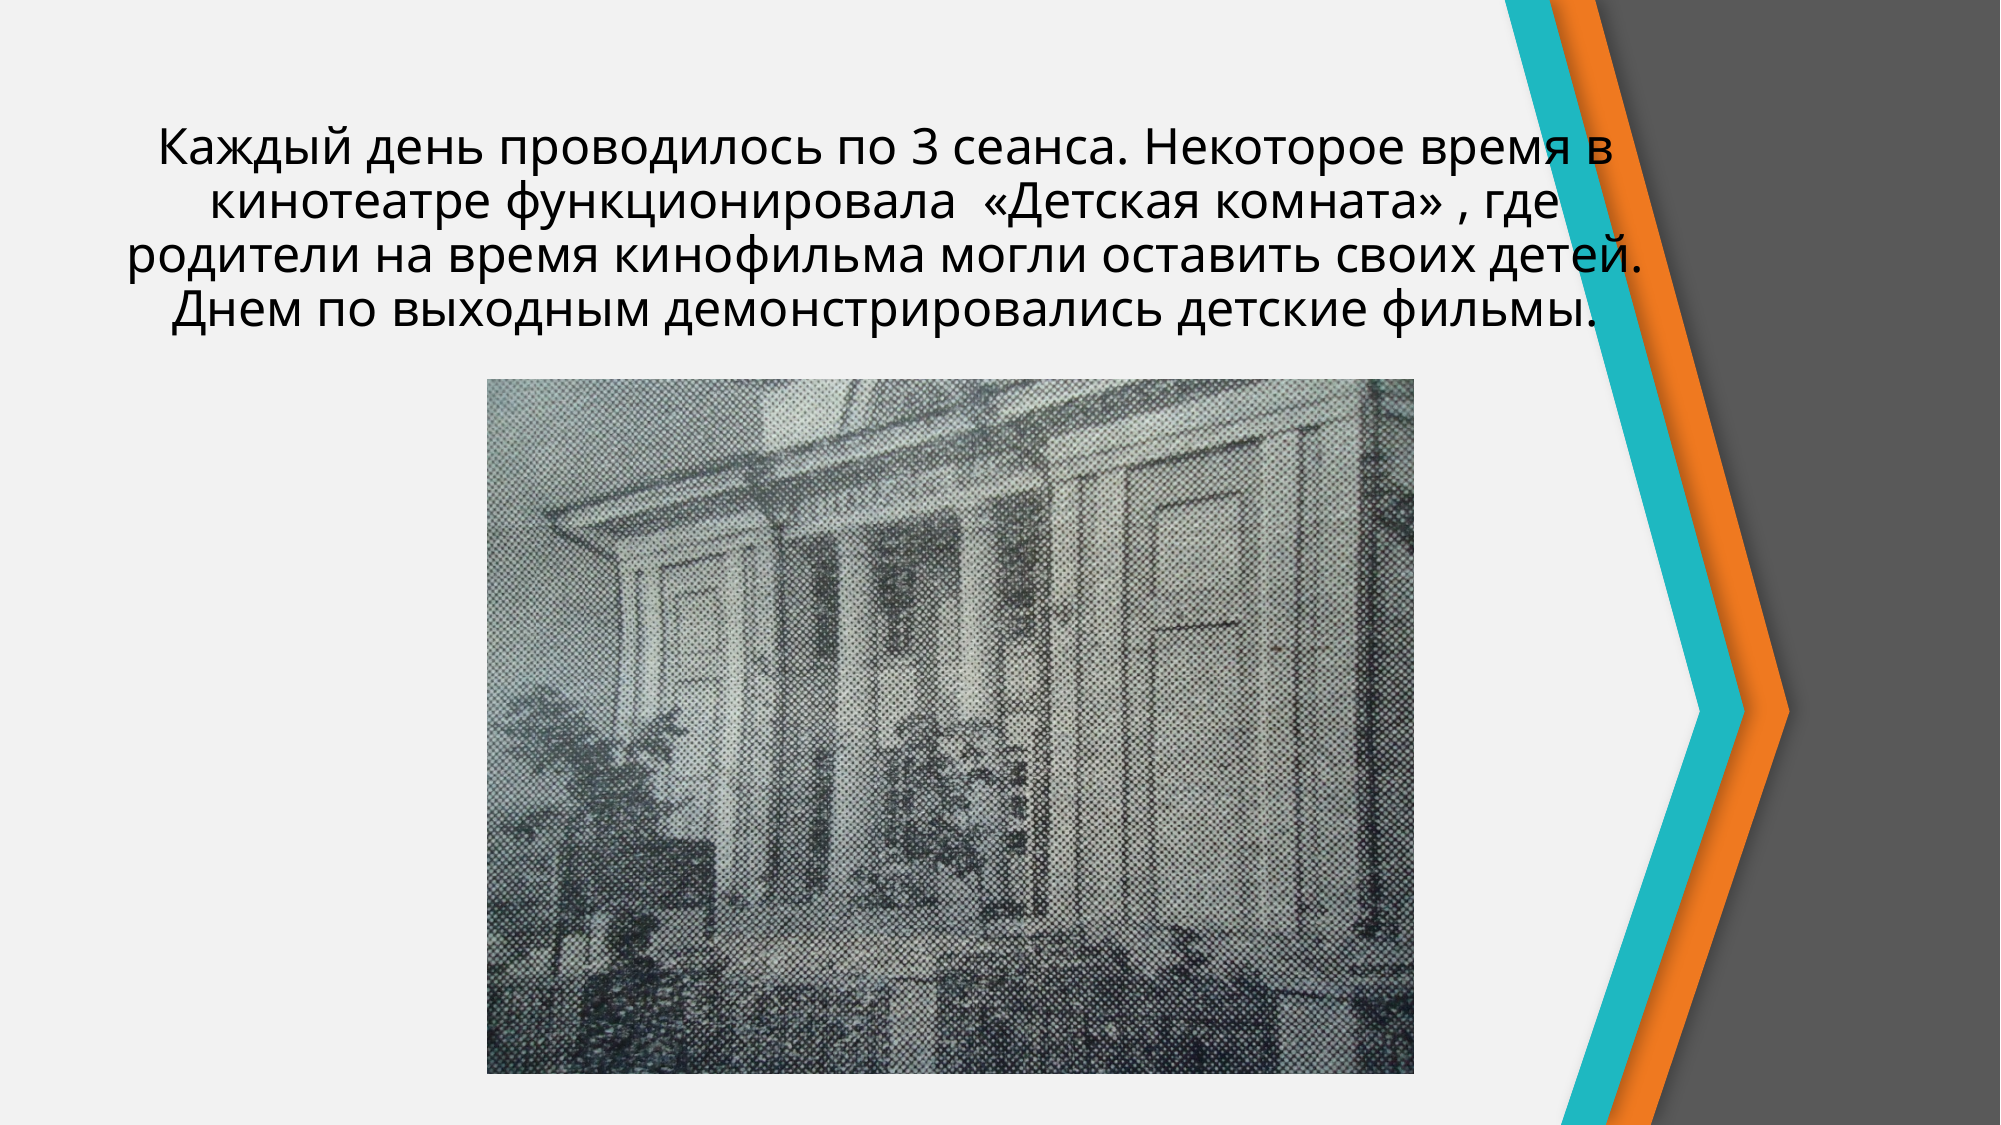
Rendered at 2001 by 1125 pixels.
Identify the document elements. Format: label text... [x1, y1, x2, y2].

list Каждый день проводилось по 3 сеанса. Некоторое время в кинотеатре функционировала «Детская комната» , где родители на время кинофильма могли оставить своих детей. Днем по выходным демонстрировались детские фильмы. [95, 113, 1676, 1027]
picture [487, 379, 1414, 1074]
